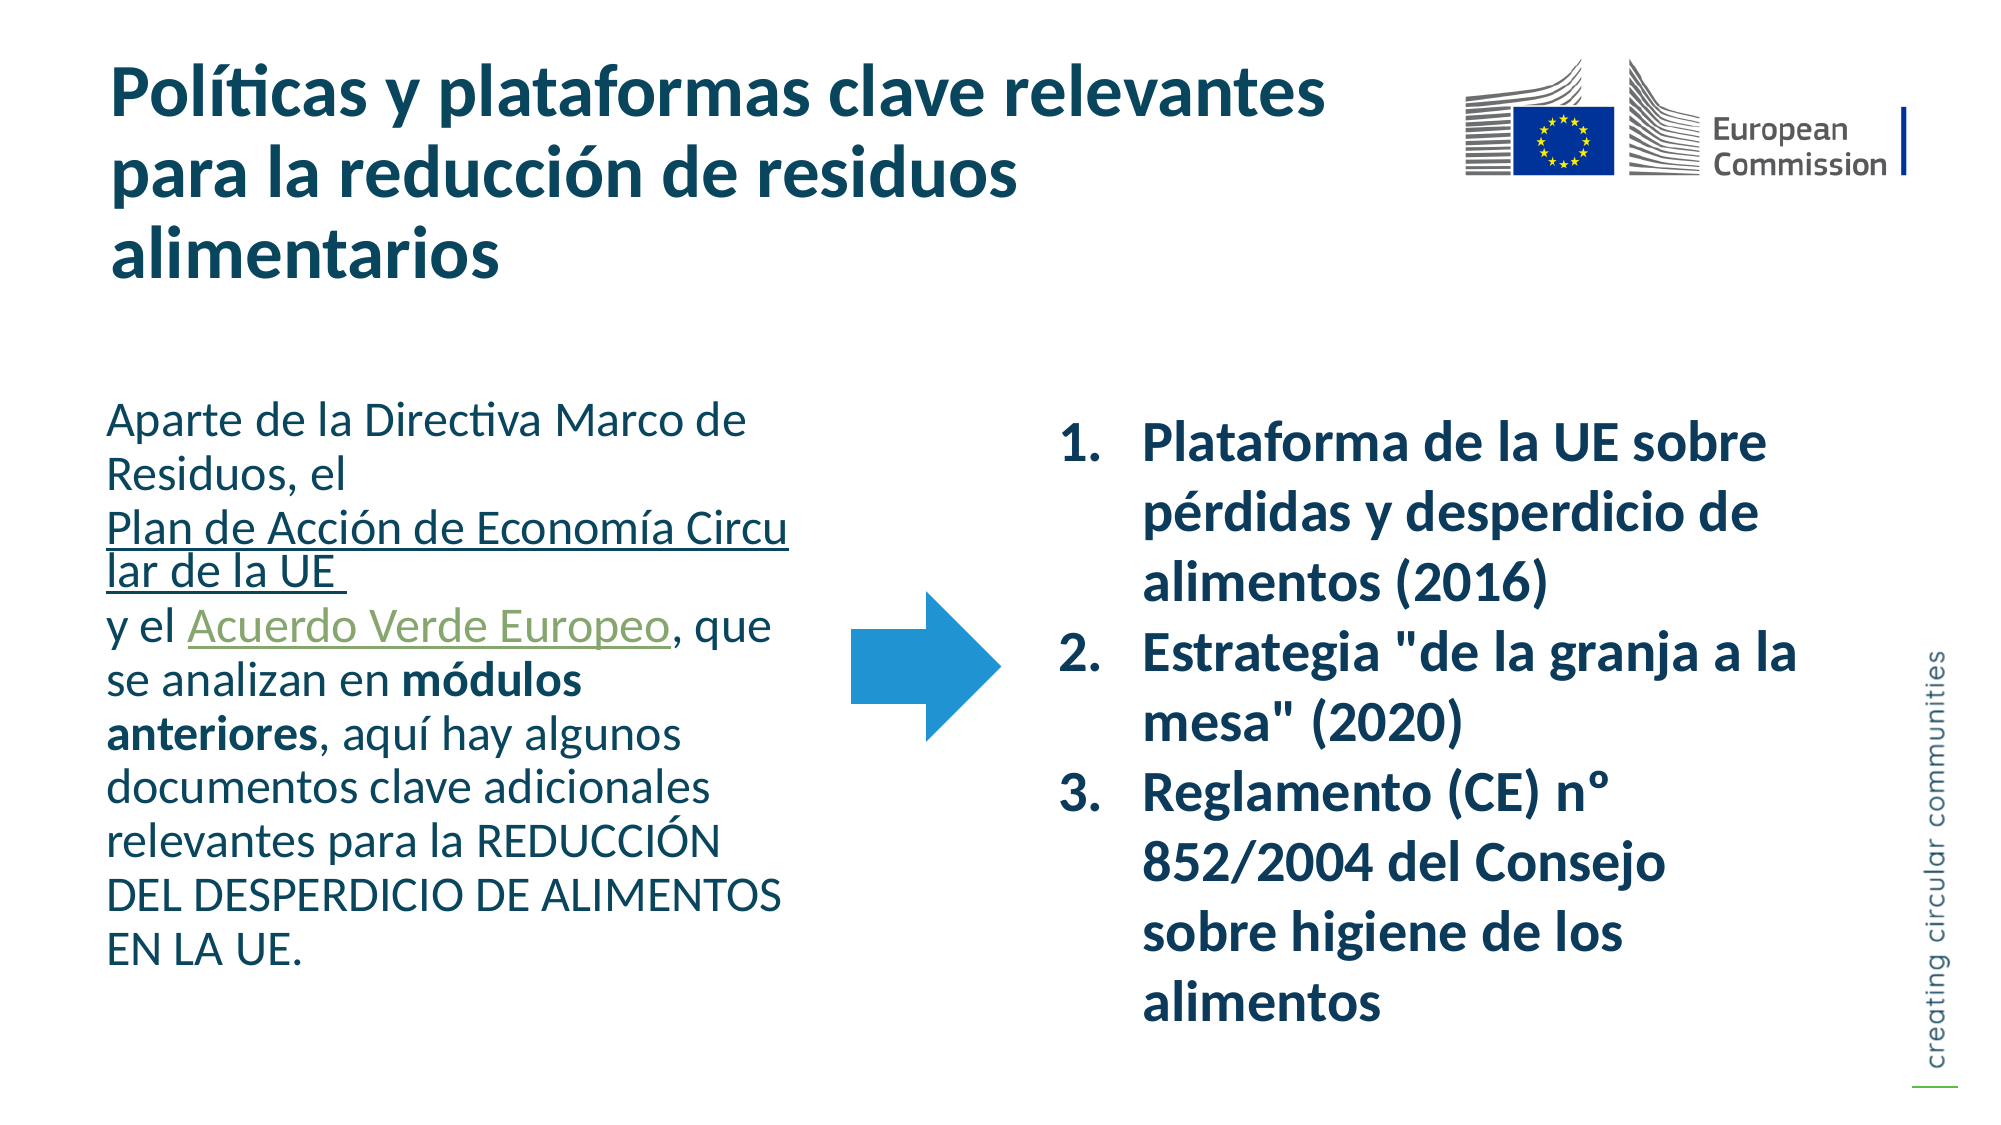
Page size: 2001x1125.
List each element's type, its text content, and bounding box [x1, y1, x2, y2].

text_box Aparte de la Directiva Marco de Residuos, el Plan de Acción de Economía Circular de la UE y el Acuerdo Verde Europeo, que se analizan en módulos anteriores, aquí hay algunos documentos clave adicionales relevantes para la REDUCCIÓN DEL DESPERDICIO DE ALIMENTOS EN LA UE. [91, 386, 809, 1012]
text_box [851, 591, 1002, 742]
text_box Plataforma de la UE sobre pérdidas y desperdicio de alimentos (2016) Estrategia "de la granja a la mesa" (2020) Reglamento (CE) nº 852/2004 del Consejo sobre higiene de los alimentos [1043, 396, 1820, 1125]
picture [1919, 637, 1955, 1075]
picture [1431, 24, 1940, 209]
list Políticas y plataformas clave relevantes para la reducción de residuos alimentarios [95, 44, 1435, 225]
